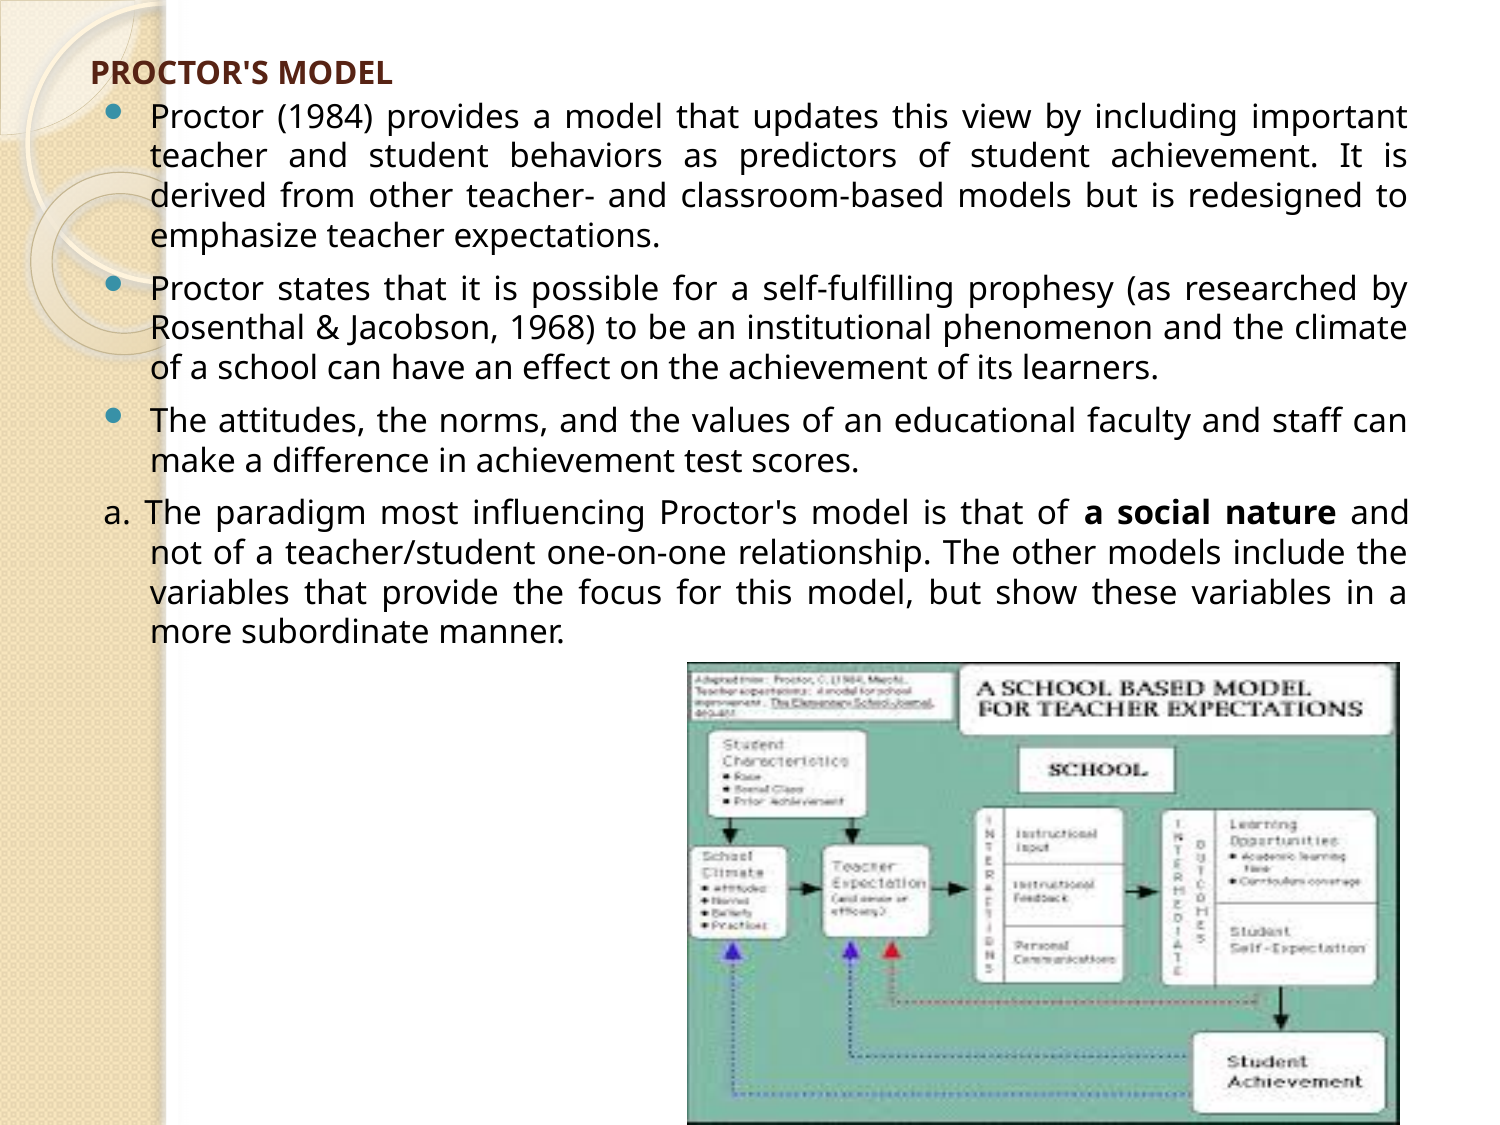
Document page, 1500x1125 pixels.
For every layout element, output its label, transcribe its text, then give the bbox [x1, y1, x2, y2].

list Proctor (1984) provides a model that updates this view by including important teacher and student behaviors as predictors of student achievement. It is derived from other teacher- and classroom-based models but is redesigned to emphasize teacher expectations. Proctor states that it is possible for a self-fulfilling prophesy (as researched by Rosenthal & Jacobson, 1968) to be an institutional phenomenon and the climate of a school can have an effect on the achievement of its learners. The attitudes, the norms, and the values of an educational faculty and staff can make a difference in achievement test scores. a. The paradigm most influencing Proctor's model is that of a social nature and not of a teacher/student one-on-one relationship. The other models include the variables that provide the focus for this model, but show these variables in a more subordinate manner. [75, 87, 1425, 1005]
title PROCTOR'S MODEL [75, 45, 1425, 87]
picture [687, 661, 1401, 1125]
